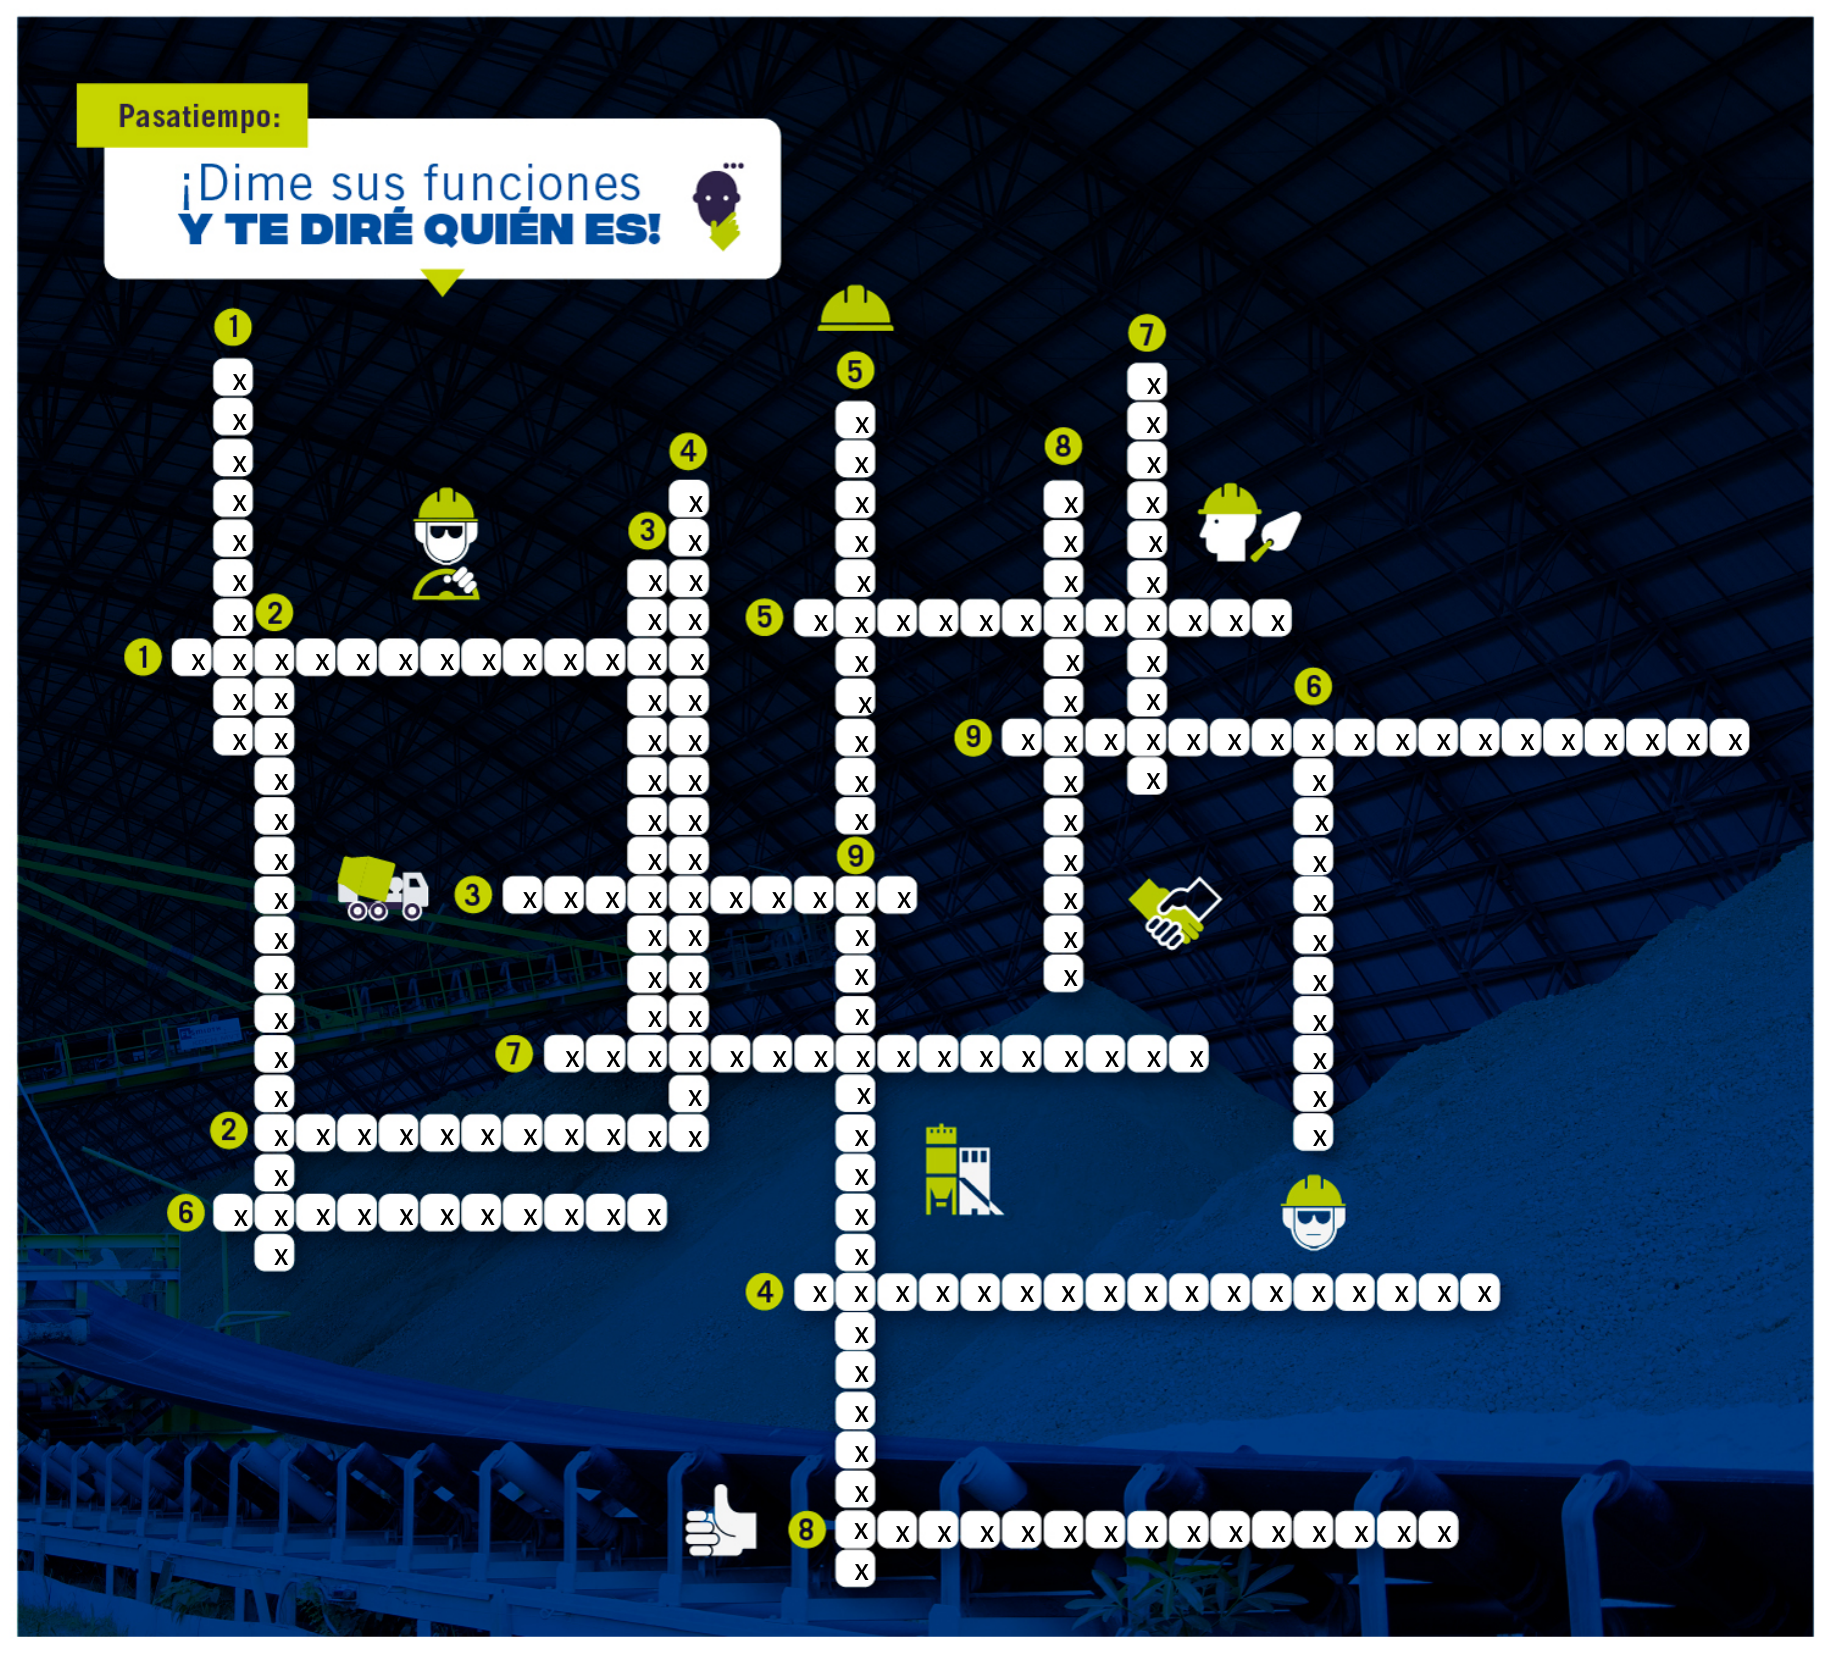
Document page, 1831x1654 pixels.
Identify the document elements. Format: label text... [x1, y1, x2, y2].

text_box x [589, 1116, 625, 1149]
text_box x [1544, 721, 1580, 753]
text_box x [920, 1513, 956, 1545]
text_box x [1128, 484, 1164, 516]
text_box x [630, 802, 666, 834]
picture [0, 0, 1830, 1654]
text_box x [215, 681, 251, 713]
text_box x [1379, 1513, 1415, 1545]
text_box x [1129, 404, 1165, 436]
text_box x [921, 602, 957, 635]
text_box x [298, 1196, 334, 1228]
text_box x [1129, 444, 1165, 476]
text_box x [1252, 1274, 1288, 1306]
text_box x [1297, 802, 1333, 834]
text_box x [837, 1236, 873, 1268]
text_box x [796, 1038, 832, 1070]
text_box x [837, 763, 873, 795]
text_box x [257, 1078, 293, 1110]
text_box x [340, 1196, 376, 1228]
text_box x [174, 641, 210, 673]
text_box x [1129, 681, 1165, 714]
text_box x [837, 1117, 873, 1149]
text_box x [754, 879, 790, 911]
text_box x [257, 1040, 293, 1072]
text_box x [1586, 721, 1622, 753]
text_box x [257, 1236, 293, 1269]
text_box x [878, 1274, 914, 1306]
text_box x [215, 602, 251, 634]
text_box x [671, 1077, 707, 1109]
text_box x [671, 959, 707, 991]
text_box x [1044, 1274, 1080, 1306]
text_box x [422, 641, 458, 673]
text_box x [257, 680, 293, 712]
text_box x [589, 1038, 625, 1070]
text_box x [1711, 721, 1747, 753]
text_box x [879, 602, 915, 634]
text_box x [1420, 1513, 1456, 1545]
text_box x [588, 641, 624, 673]
text_box x [1046, 802, 1082, 835]
text_box x [630, 959, 666, 991]
text_box x [298, 641, 334, 673]
text_box x [257, 960, 293, 992]
text_box x [918, 1274, 954, 1306]
text_box x [1129, 643, 1165, 676]
text_box x [215, 401, 251, 433]
text_box x [631, 562, 667, 594]
text_box x [671, 722, 707, 754]
text_box x [1004, 1038, 1040, 1070]
text_box x [1378, 721, 1414, 753]
text_box x [215, 361, 251, 394]
text_box x [547, 1196, 583, 1228]
text_box x [1295, 923, 1331, 955]
text_box x [1295, 1079, 1331, 1111]
text_box x [1169, 721, 1205, 753]
text_box x [1419, 721, 1455, 753]
text_box x [1294, 1513, 1331, 1545]
text_box x [1129, 365, 1165, 397]
text_box x [1046, 563, 1082, 595]
text_box x [1377, 1274, 1413, 1306]
text_box x [671, 1038, 707, 1070]
text_box x [837, 1156, 873, 1188]
text_box x [1086, 721, 1122, 753]
text_box x [1046, 523, 1082, 555]
text_box x [671, 1118, 707, 1150]
text_box x [1295, 1040, 1331, 1072]
text_box x [1167, 1274, 1203, 1306]
text_box x [215, 641, 251, 673]
text_box x [837, 996, 874, 1029]
text_box x [671, 762, 707, 794]
text_box x [630, 917, 666, 949]
text_box x [422, 1196, 458, 1228]
text_box x [257, 1000, 293, 1032]
text_box x [463, 1196, 499, 1228]
text_box x [671, 682, 707, 714]
text_box x [837, 644, 873, 676]
text_box x [1046, 880, 1082, 912]
text_box x [215, 482, 251, 514]
text_box x [1003, 1274, 1039, 1306]
text_box x [837, 1196, 873, 1229]
text_box x [671, 841, 707, 873]
text_box x [837, 405, 874, 437]
text_box x [215, 721, 251, 753]
text_box x [257, 920, 293, 952]
text_box x [795, 879, 831, 911]
text_box x [340, 1116, 376, 1149]
text_box x [1046, 957, 1082, 989]
text_box x [257, 841, 293, 873]
text_box x [630, 999, 666, 1031]
text_box x [1628, 721, 1664, 753]
text_box x [837, 1314, 873, 1346]
text_box x [1295, 1002, 1331, 1034]
text_box x [1295, 962, 1331, 994]
text_box x [216, 1197, 252, 1229]
text_box x [711, 879, 748, 911]
text_box x [215, 443, 251, 475]
text_box x [1295, 843, 1331, 875]
text_box x [837, 523, 873, 555]
text_box x [755, 1038, 791, 1070]
text_box x [962, 602, 998, 635]
text_box x [837, 444, 873, 476]
text_box x [839, 1076, 875, 1108]
text_box x [671, 802, 707, 834]
text_box x [671, 879, 707, 911]
text_box x [879, 879, 915, 911]
text_box x [1046, 1513, 1082, 1545]
text_box x [1045, 602, 1081, 634]
text_box x [671, 601, 707, 633]
text_box x [630, 641, 666, 673]
text_box x [960, 1274, 996, 1306]
text_box x [1004, 721, 1040, 753]
text_box x [422, 1116, 458, 1149]
text_box x [837, 1354, 873, 1386]
text_box x [671, 562, 707, 594]
text_box x [837, 604, 873, 636]
text_box x [257, 720, 293, 752]
text_box x [546, 879, 582, 911]
text_box x [629, 1196, 665, 1228]
text_box x [1253, 602, 1289, 634]
text_box x [630, 1118, 666, 1150]
text_box x [1669, 721, 1705, 753]
text_box x [671, 999, 707, 1031]
text_box x [1131, 523, 1167, 555]
text_box x [546, 641, 582, 673]
text_box x [1503, 721, 1539, 753]
text_box x [257, 881, 293, 913]
text_box x [1129, 721, 1165, 753]
text_box x [1086, 1513, 1122, 1545]
text_box x [1337, 1513, 1373, 1545]
text_box x [1460, 1274, 1496, 1306]
text_box x [630, 841, 666, 873]
text_box x [1461, 721, 1497, 753]
text_box x [837, 801, 873, 833]
text_box x [837, 1551, 873, 1583]
text_box x [839, 563, 875, 595]
text_box x [837, 484, 874, 516]
text_box x [464, 641, 500, 673]
text_box x [215, 562, 251, 594]
text_box x [506, 1116, 542, 1149]
text_box x [1211, 602, 1247, 634]
text_box x [630, 722, 666, 754]
text_box x [463, 1116, 499, 1149]
text_box x [962, 1038, 998, 1070]
text_box x [1003, 602, 1039, 634]
text_box x [505, 641, 541, 673]
text_box x [257, 1157, 293, 1189]
text_box x [630, 1038, 666, 1070]
text_box x [338, 641, 374, 673]
text_box x [1129, 564, 1165, 597]
text_box x [837, 723, 873, 755]
text_box x [1046, 919, 1082, 951]
text_box x [838, 879, 874, 911]
text_box x [671, 917, 707, 949]
text_box x [1129, 602, 1165, 634]
text_box x [257, 1117, 293, 1149]
text_box x [796, 602, 832, 634]
text_box x [630, 879, 666, 911]
text_box x [630, 601, 666, 633]
text_box x [1253, 721, 1289, 753]
text_box x [1336, 721, 1372, 753]
text_box x [1129, 760, 1165, 792]
text_box x [837, 1473, 873, 1505]
text_box x [1047, 1038, 1083, 1070]
text_box x [1169, 1513, 1205, 1545]
text_box x [1211, 1513, 1247, 1545]
text_box x [589, 1196, 625, 1228]
text_box x [1209, 1274, 1245, 1306]
text_box x [673, 641, 709, 673]
text_box x [1046, 723, 1082, 755]
text_box x [795, 1274, 831, 1306]
text_box x [1086, 1274, 1122, 1306]
text_box x [1003, 1513, 1040, 1545]
text_box x [257, 641, 293, 673]
text_box x [671, 483, 707, 515]
text_box x [878, 1513, 914, 1545]
text_box x [1127, 1274, 1163, 1306]
text_box x [712, 1038, 748, 1070]
text_box x [257, 761, 293, 794]
text_box x [840, 684, 876, 716]
text_box x [505, 879, 541, 911]
text_box x [1294, 1274, 1330, 1306]
text_box x [1046, 683, 1082, 715]
text_box x [671, 522, 707, 554]
text_box x [1127, 1513, 1163, 1545]
text_box x [836, 1510, 873, 1543]
text_box x [1086, 602, 1122, 634]
text_box x [962, 1513, 998, 1545]
text_box x [1170, 602, 1206, 634]
text_box x [1046, 763, 1082, 795]
text_box x [1087, 1038, 1123, 1070]
text_box x [837, 956, 873, 989]
text_box x [1210, 721, 1246, 753]
text_box x [588, 879, 624, 911]
text_box x [1254, 1513, 1290, 1545]
text_box x [1048, 642, 1084, 674]
text_box x [506, 1196, 542, 1228]
text_box x [1295, 1117, 1331, 1149]
text_box x [257, 801, 293, 833]
text_box x [1172, 1038, 1208, 1070]
text_box x [1129, 1038, 1165, 1070]
text_box x [630, 762, 666, 794]
text_box x [1295, 882, 1331, 914]
text_box x [837, 1393, 873, 1425]
text_box x [298, 1116, 334, 1149]
text_box x [1046, 842, 1082, 874]
text_box x [1046, 484, 1082, 516]
text_box x [630, 682, 666, 714]
text_box x [215, 522, 251, 554]
text_box x [837, 1433, 873, 1465]
text_box x [838, 1038, 874, 1070]
text_box x [547, 1116, 583, 1149]
text_box x [382, 1116, 418, 1149]
text_box x [257, 1197, 293, 1229]
text_box x [836, 1274, 873, 1306]
text_box x [1420, 1274, 1456, 1306]
text_box x [381, 641, 417, 673]
text_box x [548, 1038, 584, 1070]
text_box x [919, 1038, 956, 1070]
text_box x [1294, 762, 1331, 794]
text_box x [1335, 1274, 1371, 1306]
text_box x [837, 917, 874, 949]
text_box x [382, 1196, 418, 1228]
text_box x [879, 1038, 915, 1070]
text_box x [1294, 721, 1330, 753]
